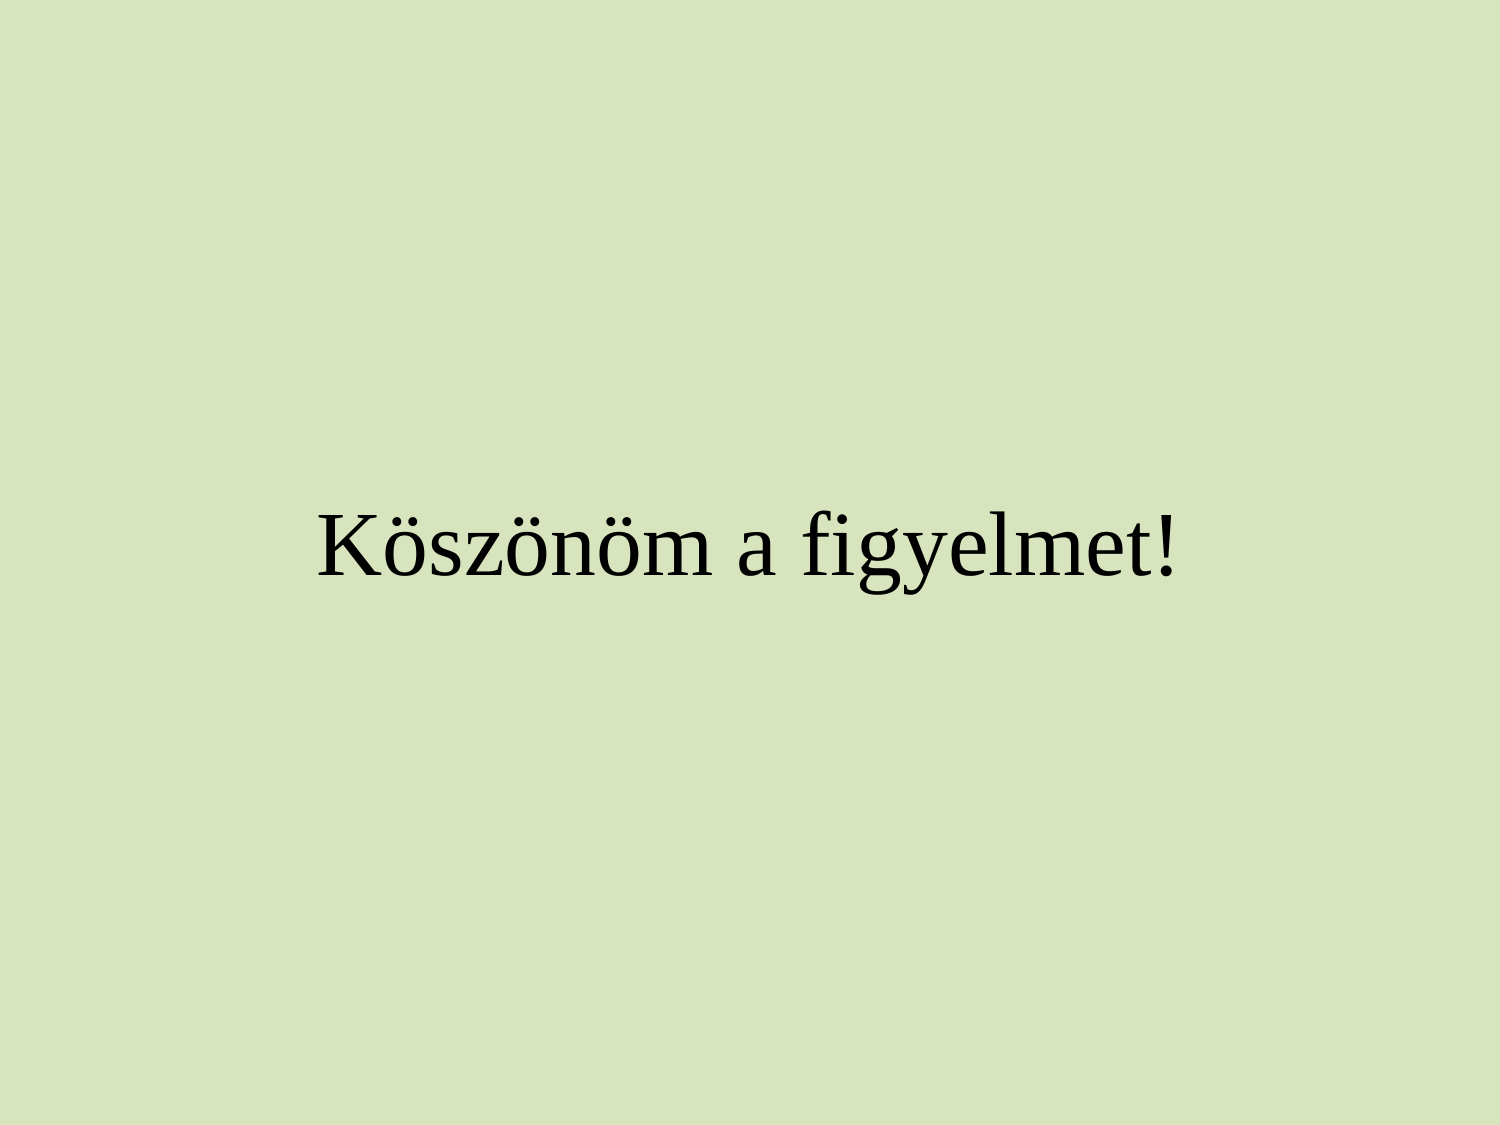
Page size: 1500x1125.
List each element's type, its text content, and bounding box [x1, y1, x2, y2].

title Köszönöm a figyelmet! [75, 420, 1425, 657]
